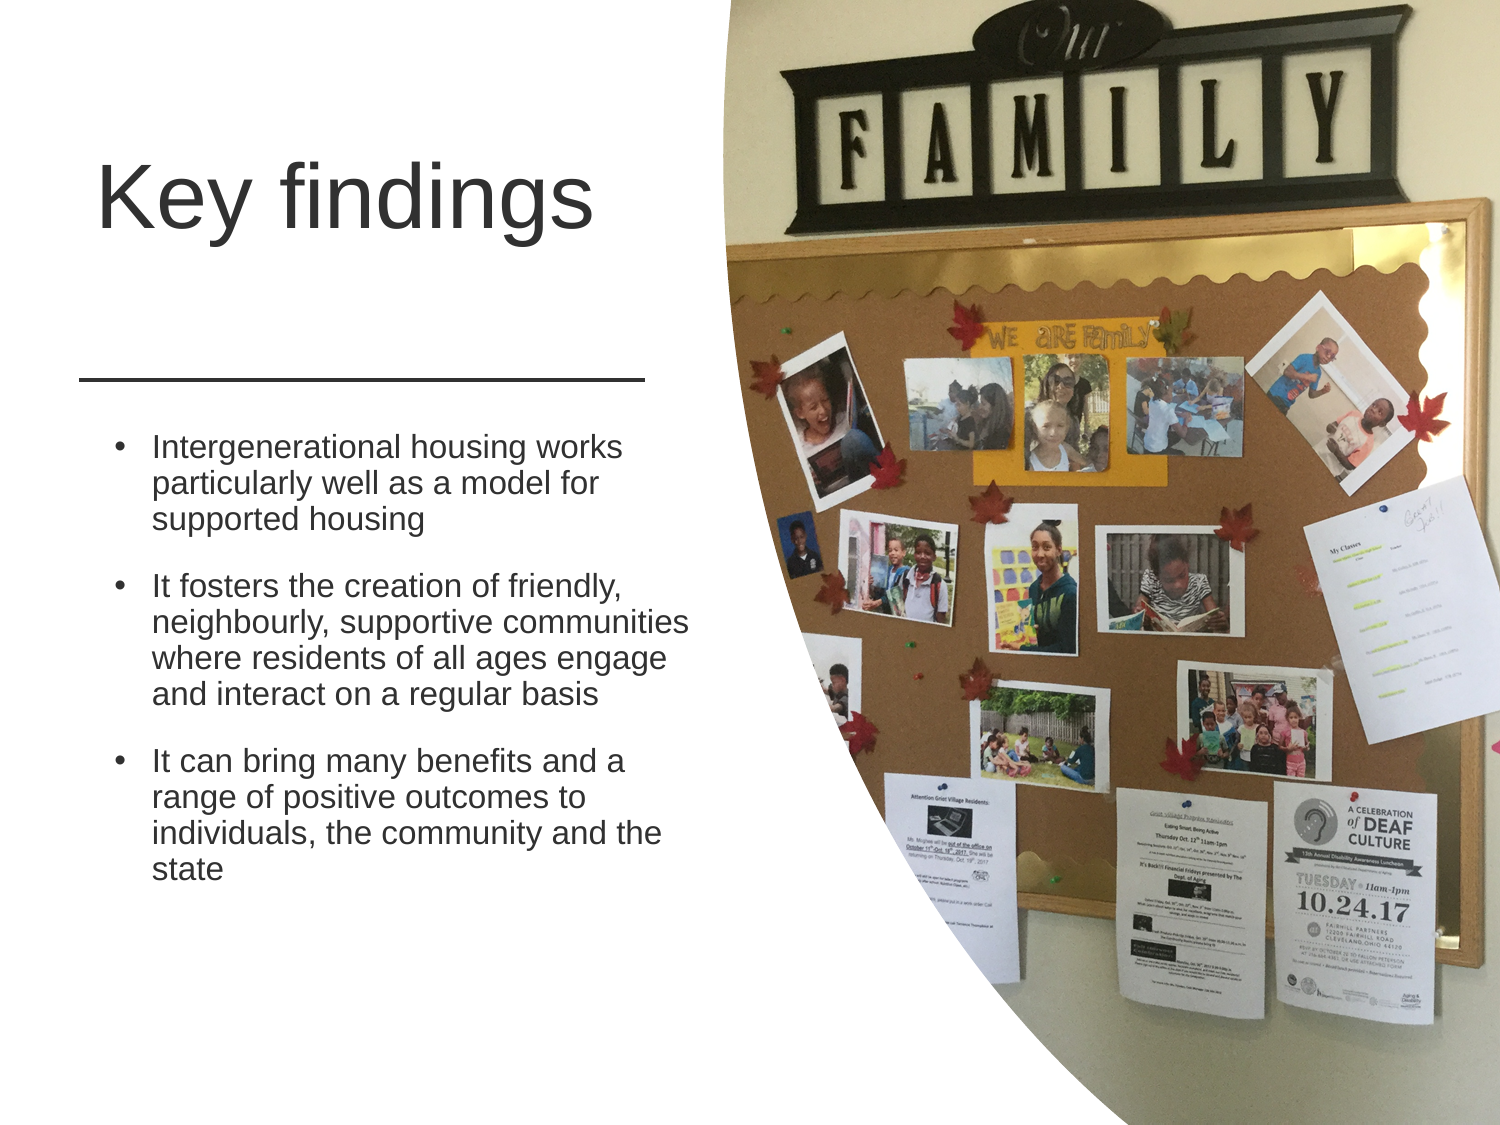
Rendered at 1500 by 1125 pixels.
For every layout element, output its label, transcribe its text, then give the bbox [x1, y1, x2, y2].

title Key findings [80, 59, 711, 338]
list Intergenerational housing works particularly well as a model for supported housing It fosters the creation of friendly, neighbourly, supportive communities where residents of all ages engage and interact on a regular basis It can bring many benefits and a range of positive outcomes to individuals, the community and the state [80, 422, 711, 991]
picture [722, 0, 1500, 1125]
